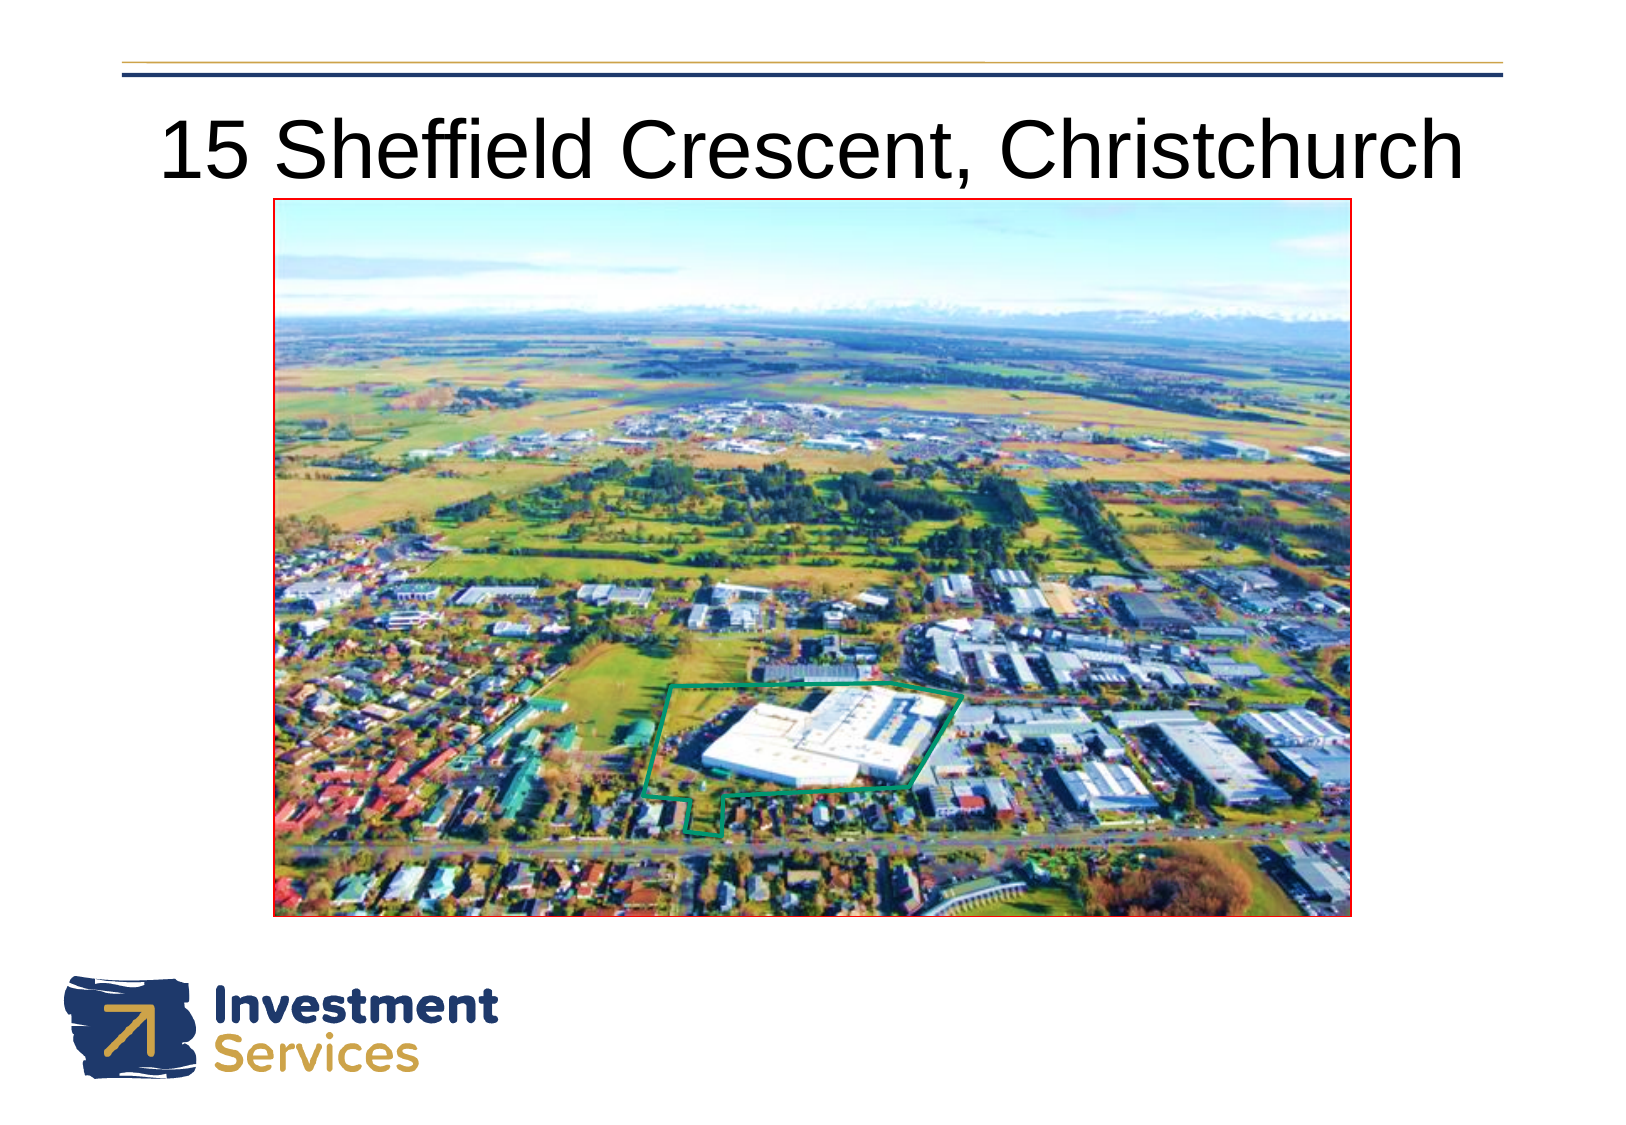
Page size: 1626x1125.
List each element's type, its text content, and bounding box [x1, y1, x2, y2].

picture [62, 974, 500, 1080]
title 15 Sheffield Crescent, Christchurch [81, 87, 1544, 221]
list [274, 199, 1351, 916]
